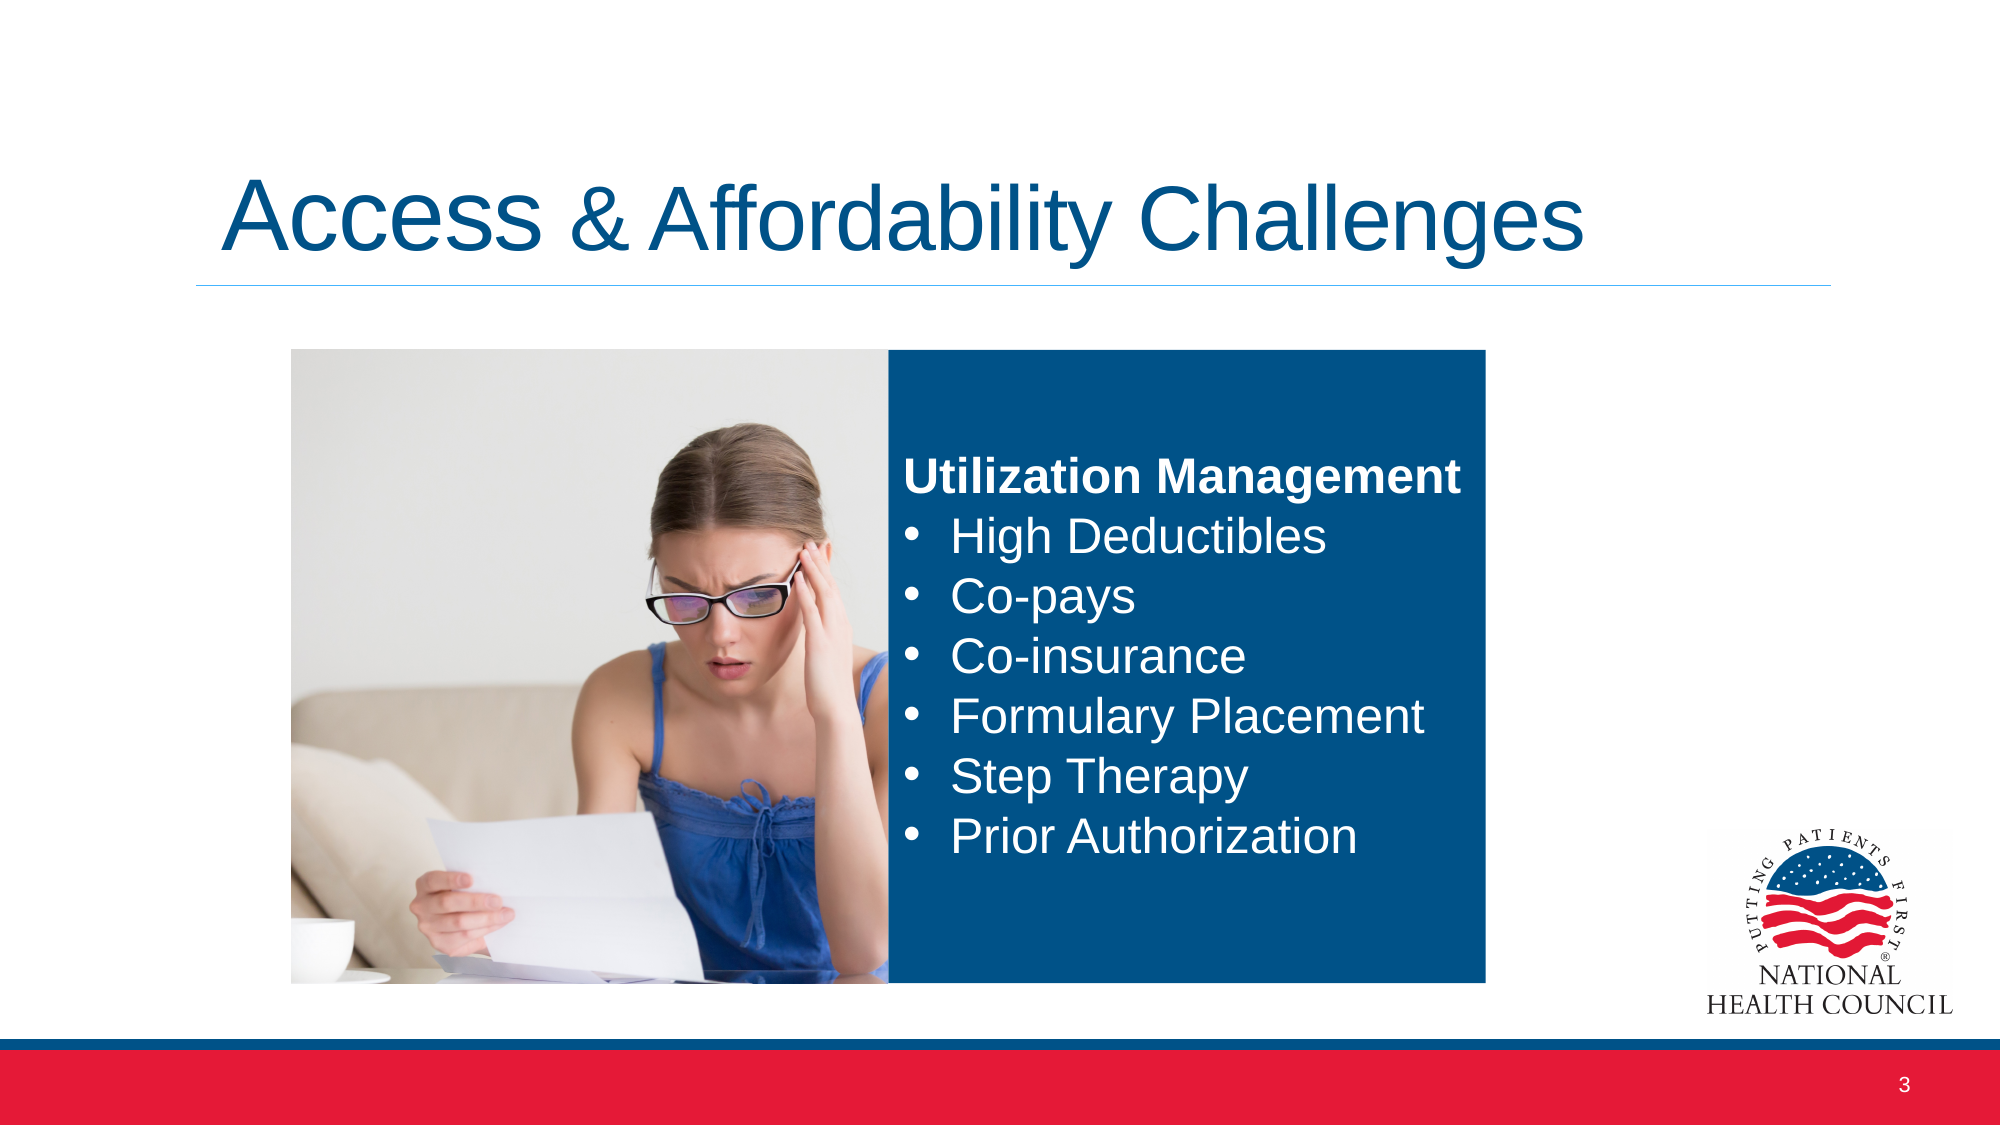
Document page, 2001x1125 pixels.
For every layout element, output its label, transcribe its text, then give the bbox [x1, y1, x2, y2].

slide_number 3 [1475, 1054, 1926, 1114]
picture [1707, 829, 1953, 1014]
text_box Utilization Management High Deductibles Co-pays Co-insurance Formulary Placement Step Therapy Prior Authorization [896, 435, 1501, 871]
picture [290, 349, 889, 984]
text_box [896, 871, 1487, 985]
title Access & Affordability Challenges [206, 79, 1630, 280]
text_box [894, 349, 1487, 435]
